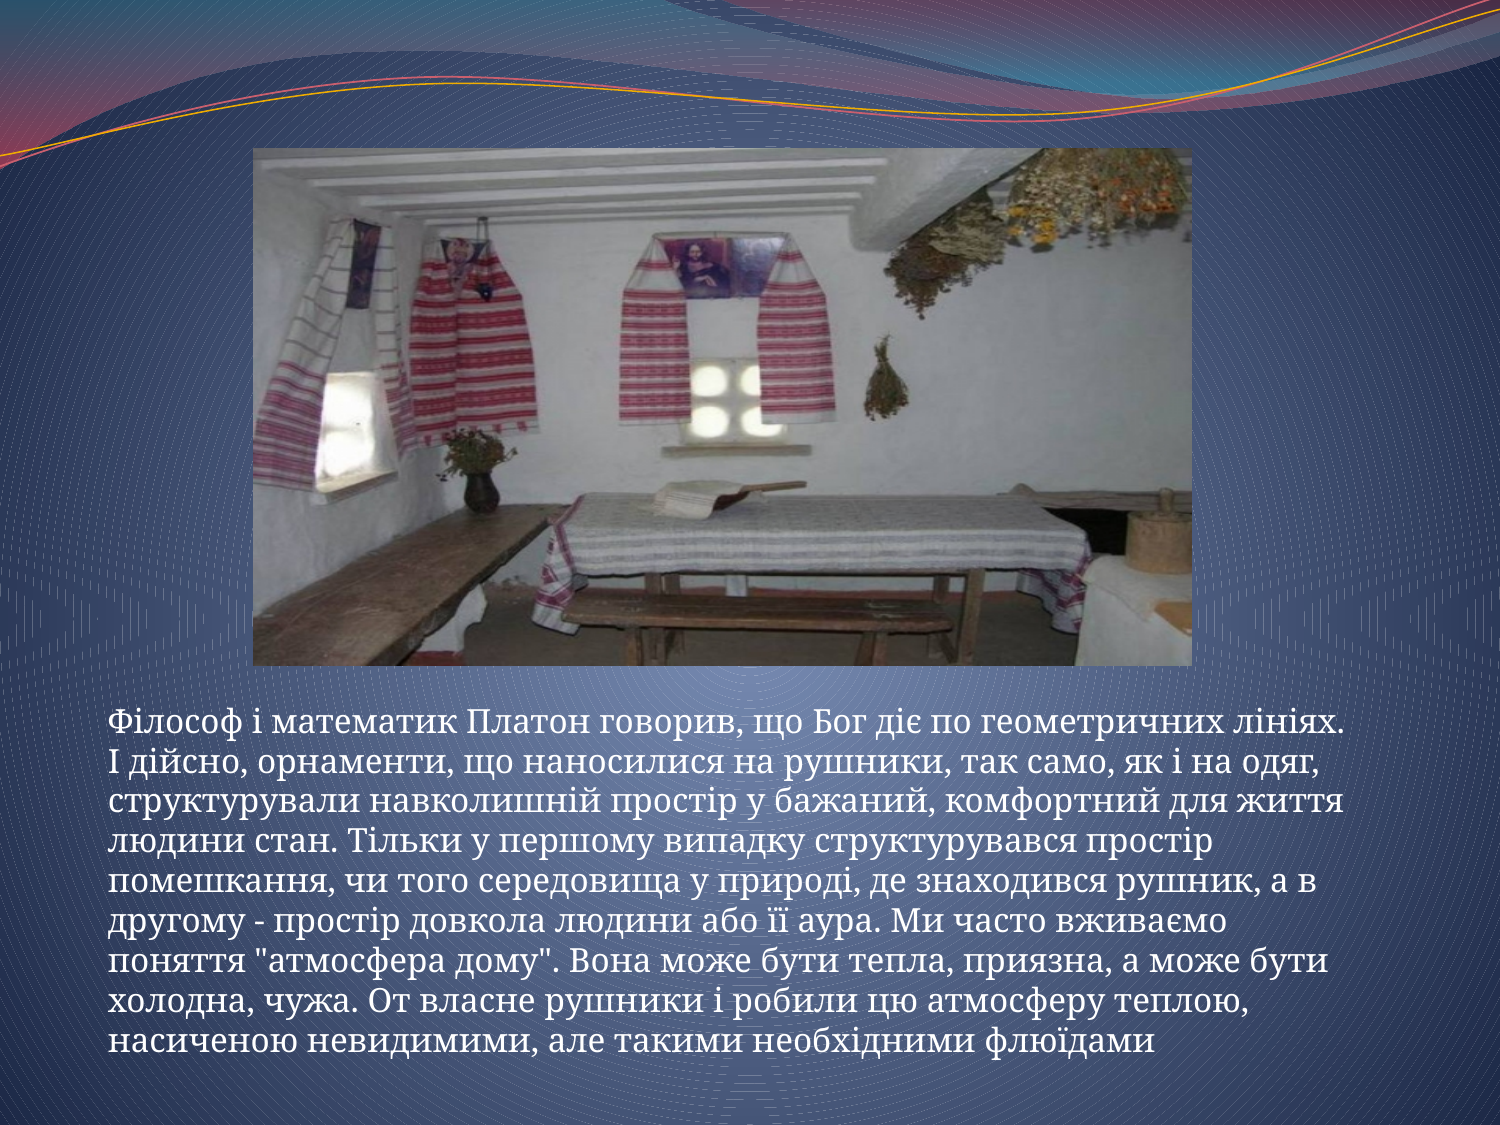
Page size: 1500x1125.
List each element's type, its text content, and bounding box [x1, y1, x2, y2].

picture [253, 148, 1192, 667]
list Філософ і математик Платон говорив, що Бог діє по геометричних лініях. І дійсно, орнаменти, що наносилися на рушники, так само, як і на одяг, структурували навколишній простір у бажаний, комфортний для життя людини стан. Тільки у першому випадку структурувався простір помешкання, чи того середовища у природі, де знаходився рушник, а в другому - простір довкола людини або її аура. Ми часто вживаємо поняття "атмосфера дому". Вона може бути тепла, приязна, а може бути холодна, чужа. От власне рушники і робили цю атмосферу теплою, насиченою невидимими, але такими необхідними флюїдами [100, 692, 1376, 941]
